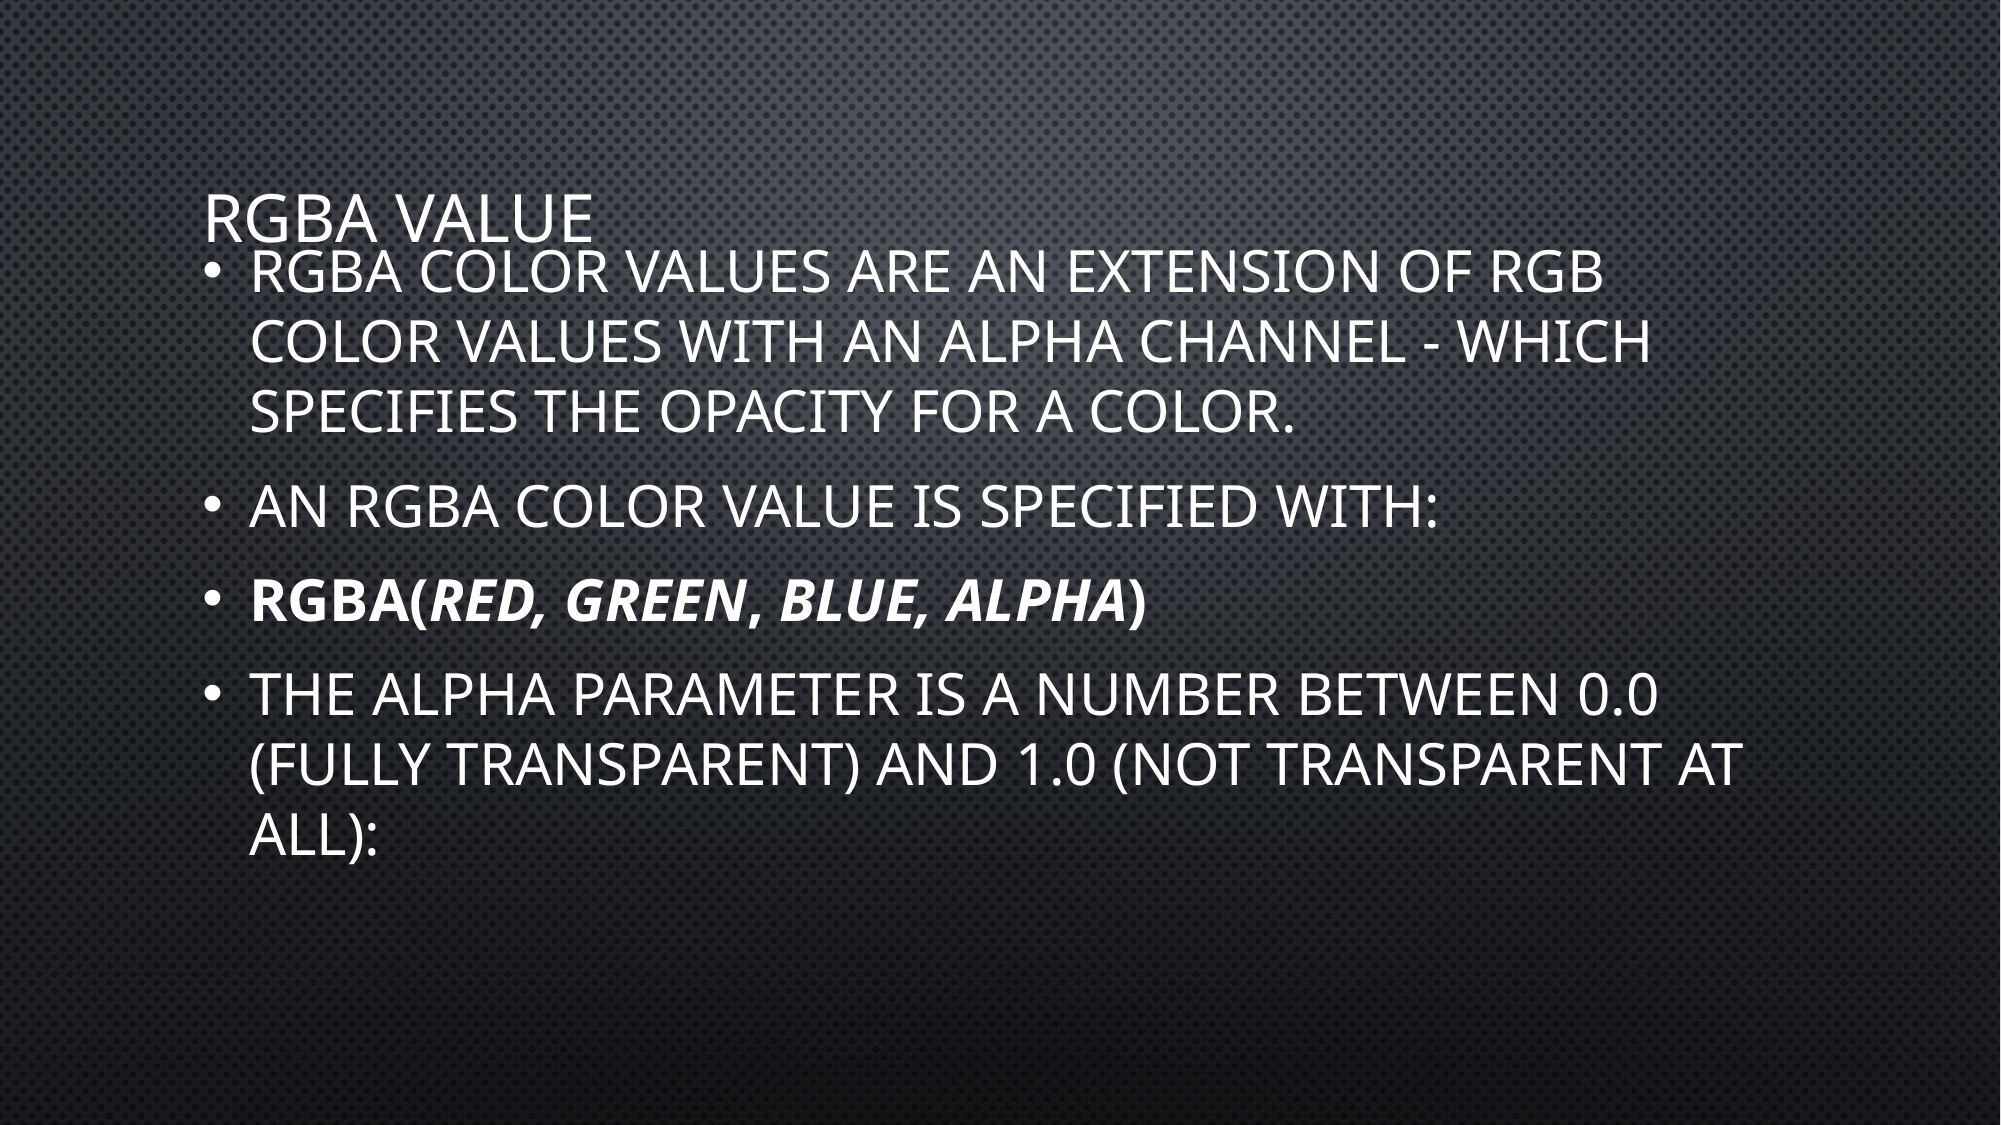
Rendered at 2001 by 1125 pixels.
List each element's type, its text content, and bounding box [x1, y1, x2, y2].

list RGBA color values are an extension of RGB color values with an alpha channel - which specifies the opacity for a color. An RGBA color value is specified with: rgba(red, green, blue, alpha) The alpha parameter is a number between 0.0 (fully transparent) and 1.0 (not transparent at all): [187, 341, 1813, 855]
title RGBA Value [187, 99, 1813, 341]
